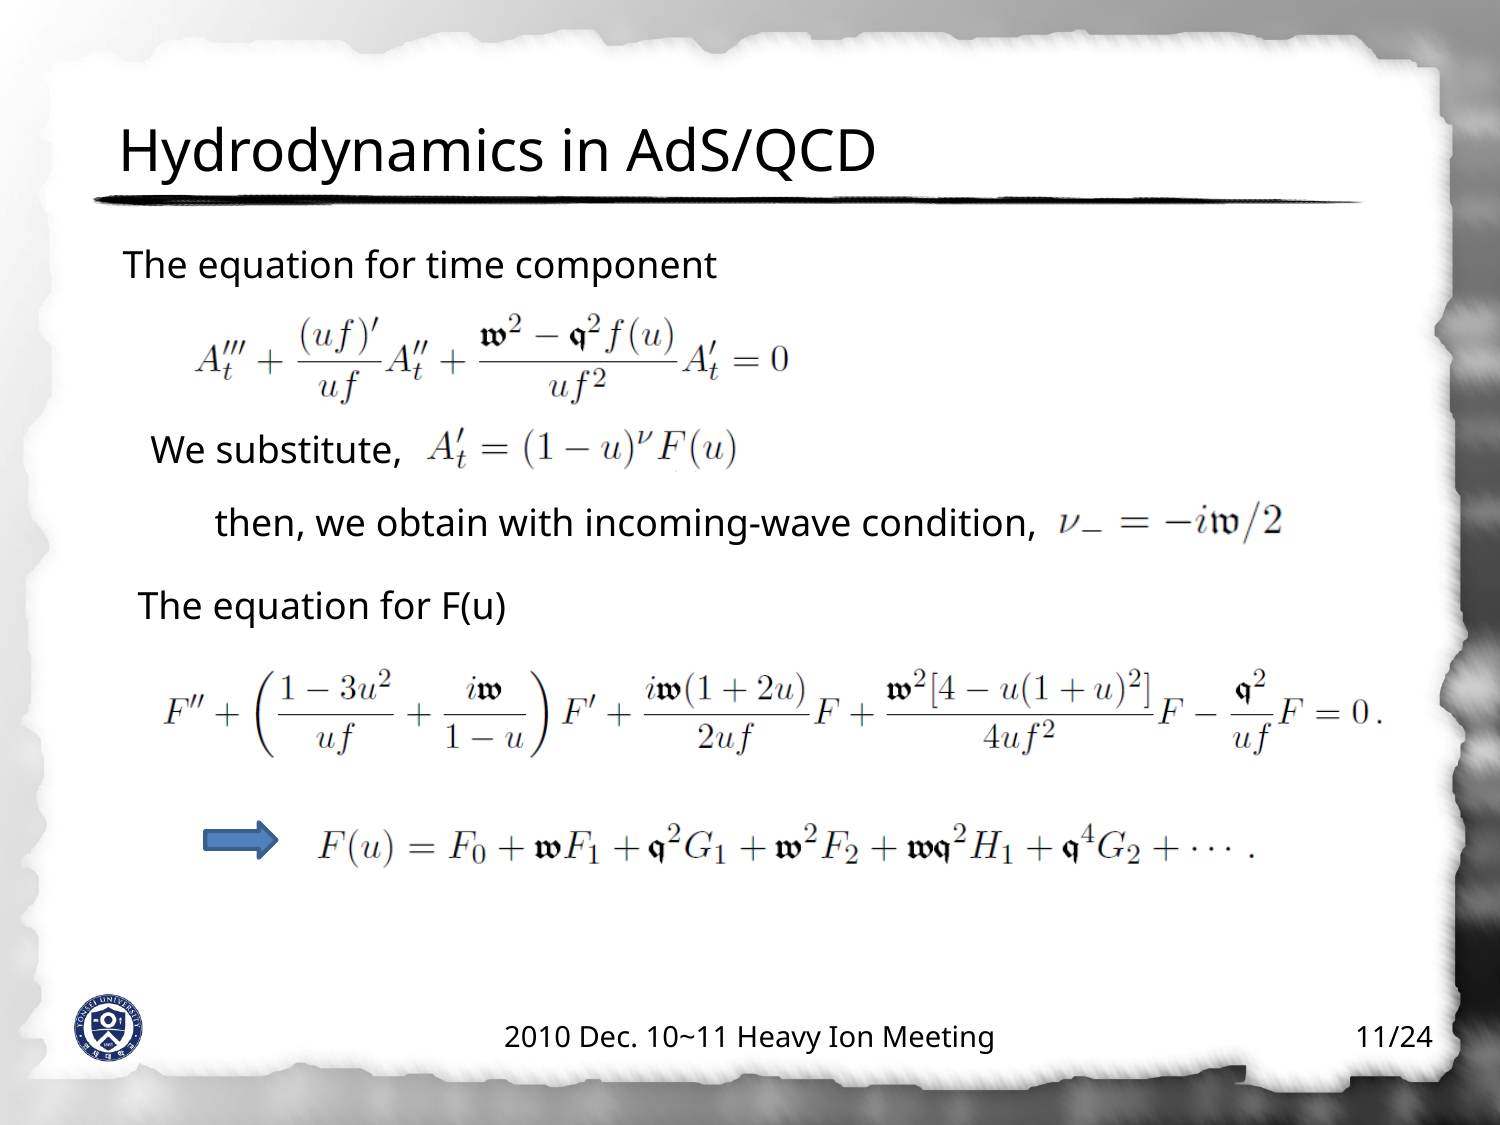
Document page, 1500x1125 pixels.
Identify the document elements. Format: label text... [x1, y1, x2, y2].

text_box 11/24 [1340, 1011, 1448, 1061]
text_box Hydrodynamics in AdS/QCD [103, 105, 894, 185]
picture [0, 0, 1500, 1125]
text_box 2010 Dec. 10~11 Heavy Ion Meeting [489, 1011, 1011, 1061]
text_box [203, 820, 279, 860]
text_box We substitute, [135, 418, 418, 479]
text_box The equation for F(u) [122, 574, 522, 634]
text_box then, we obtain with incoming-wave condition, [199, 491, 1053, 552]
text_box The equation for time component [107, 233, 733, 294]
